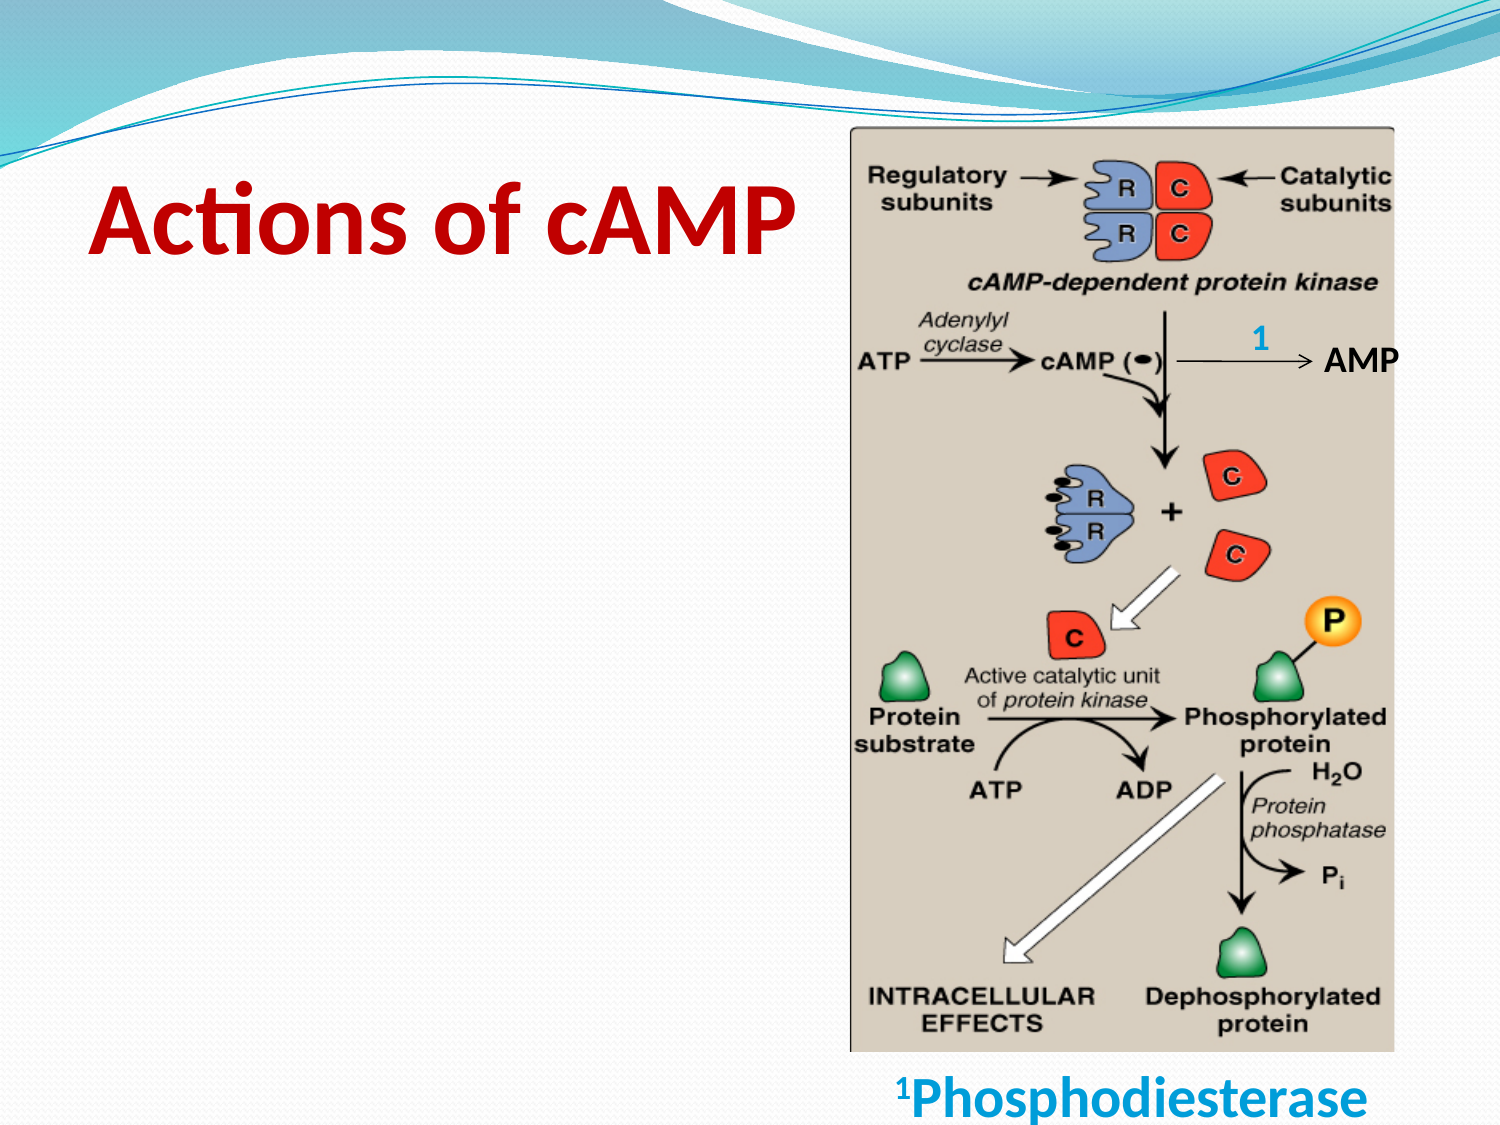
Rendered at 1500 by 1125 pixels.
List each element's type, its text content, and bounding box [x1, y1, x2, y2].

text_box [849, 126, 1426, 1052]
title Actions of cAMP [49, 87, 838, 276]
text_box 1Phosphodiesterase [879, 1065, 1384, 1125]
